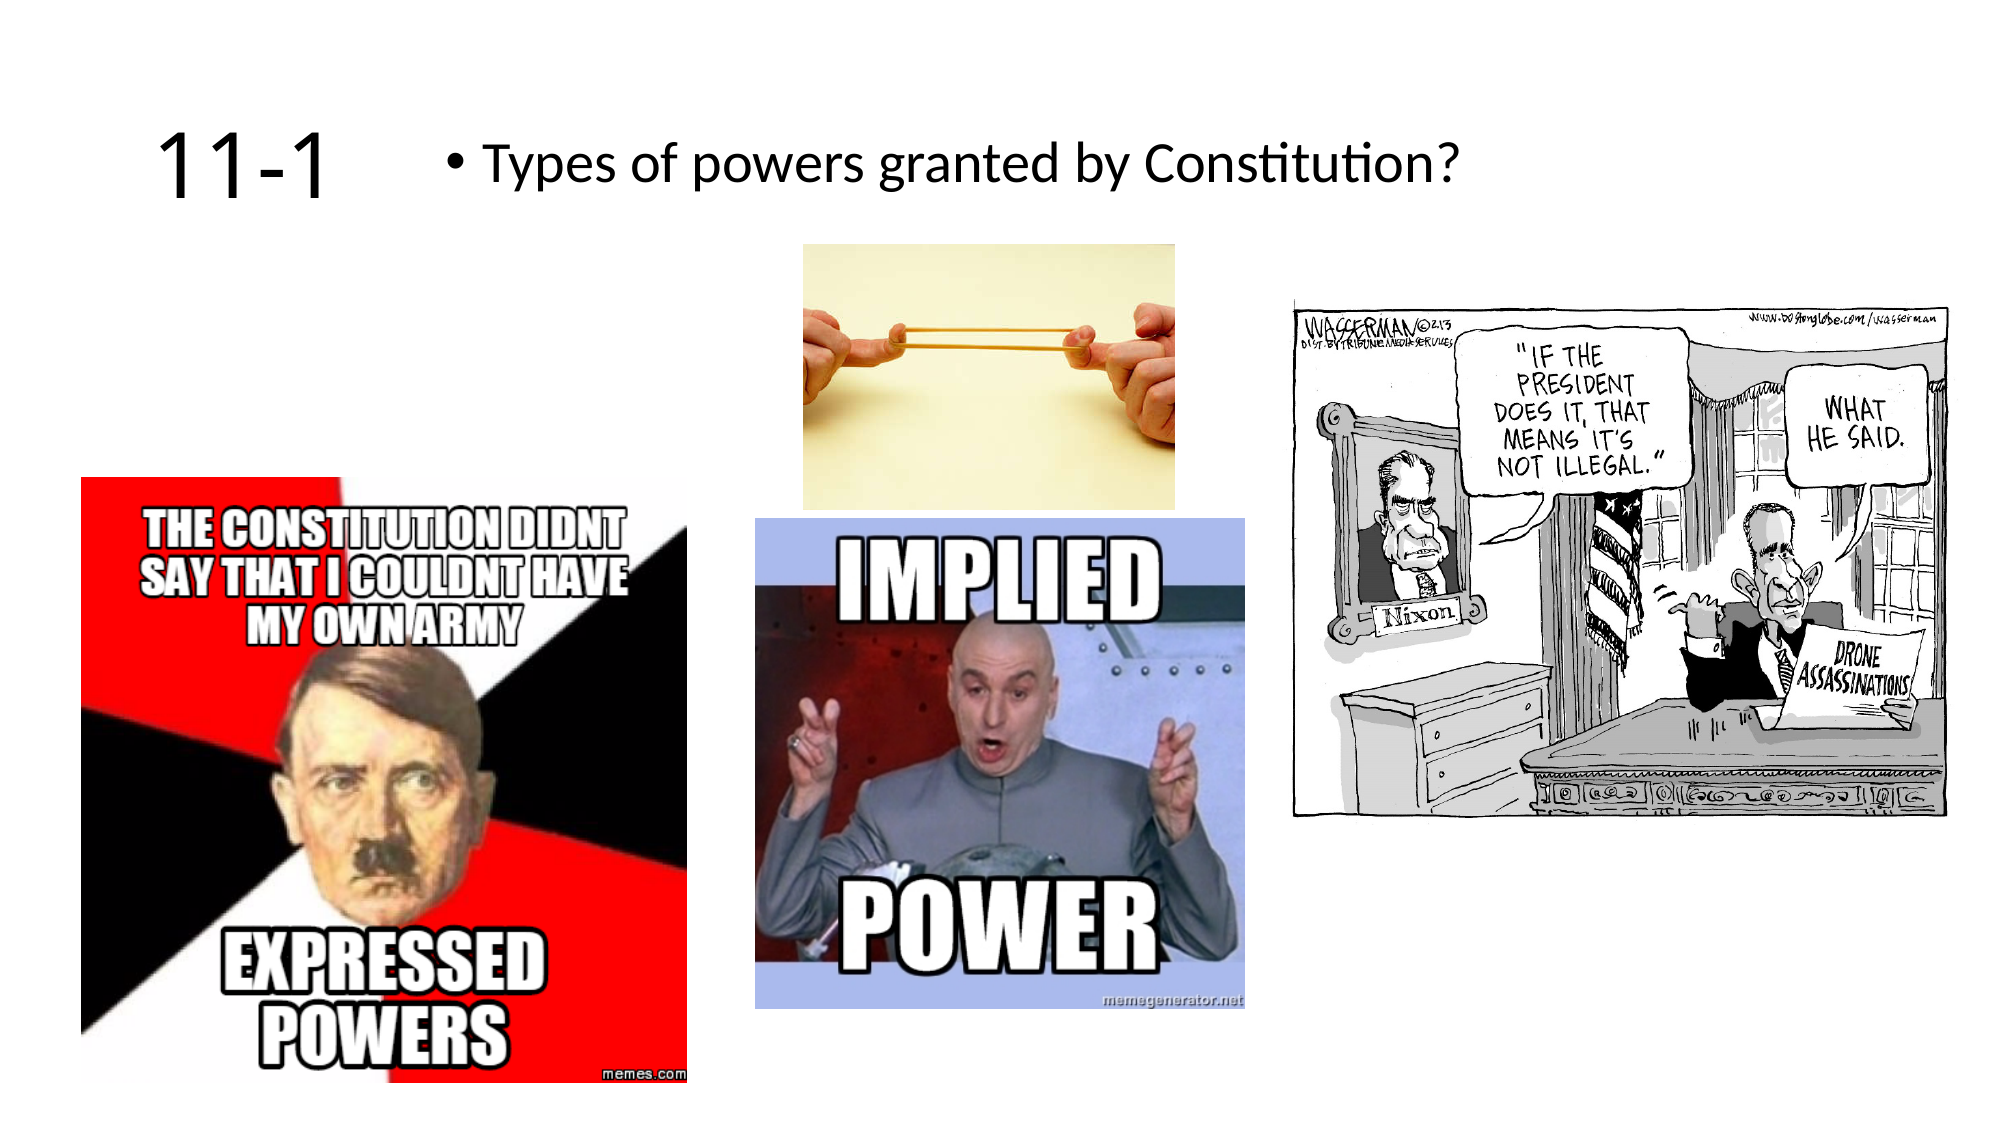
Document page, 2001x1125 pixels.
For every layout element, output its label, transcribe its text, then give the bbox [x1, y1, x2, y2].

picture [755, 518, 1245, 1009]
picture [1282, 299, 1959, 825]
picture [81, 477, 687, 1083]
title 11-1 [137, 59, 1863, 278]
list Types of powers granted by Constitution? [430, 125, 2000, 839]
picture [803, 244, 1175, 510]
